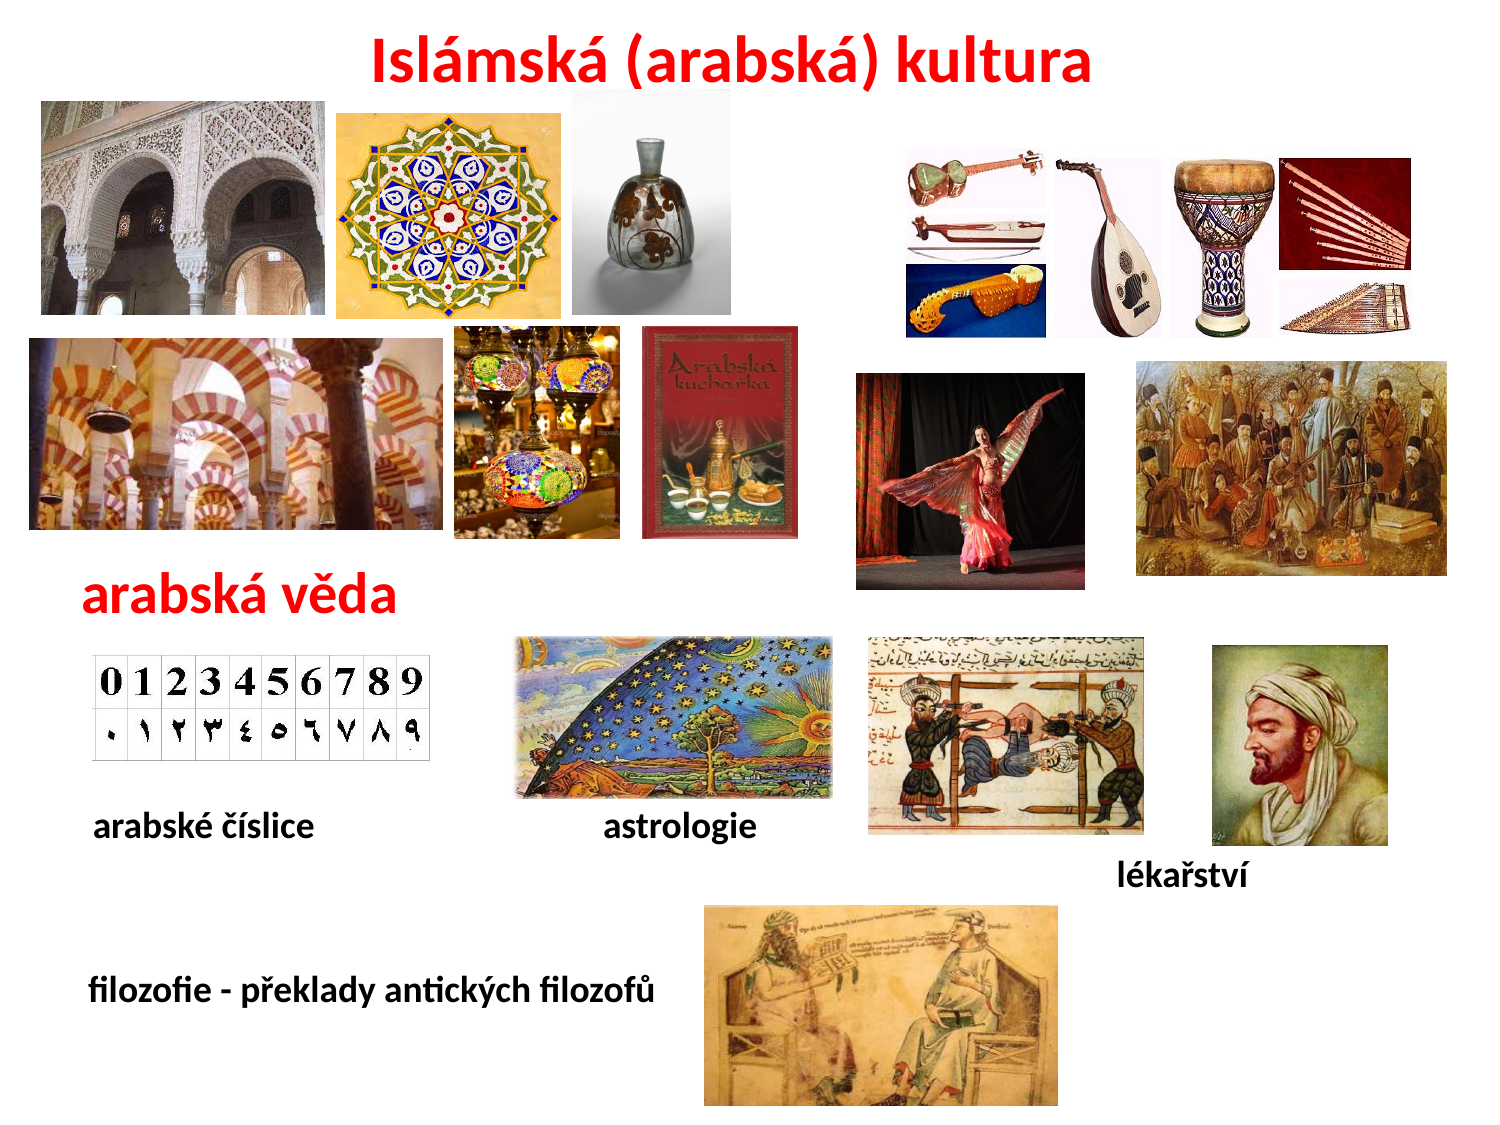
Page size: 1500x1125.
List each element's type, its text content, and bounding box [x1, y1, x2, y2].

picture [855, 373, 1085, 591]
picture [704, 904, 1058, 1107]
picture [29, 337, 444, 530]
picture [903, 148, 1412, 339]
picture [41, 101, 326, 315]
text_box arabské číslice astrologie lékařství filozofie - překlady antických filozofů [64, 772, 1471, 1018]
picture [572, 89, 731, 315]
picture [1212, 644, 1389, 847]
picture [1135, 361, 1448, 576]
text_box arabská věda [53, 547, 526, 633]
picture [92, 649, 432, 764]
picture [454, 325, 621, 540]
picture [509, 636, 833, 799]
picture [867, 636, 1144, 835]
title Islámská (arabská) kultura [64, 66, 1415, 126]
picture [336, 113, 562, 319]
picture [642, 325, 798, 540]
